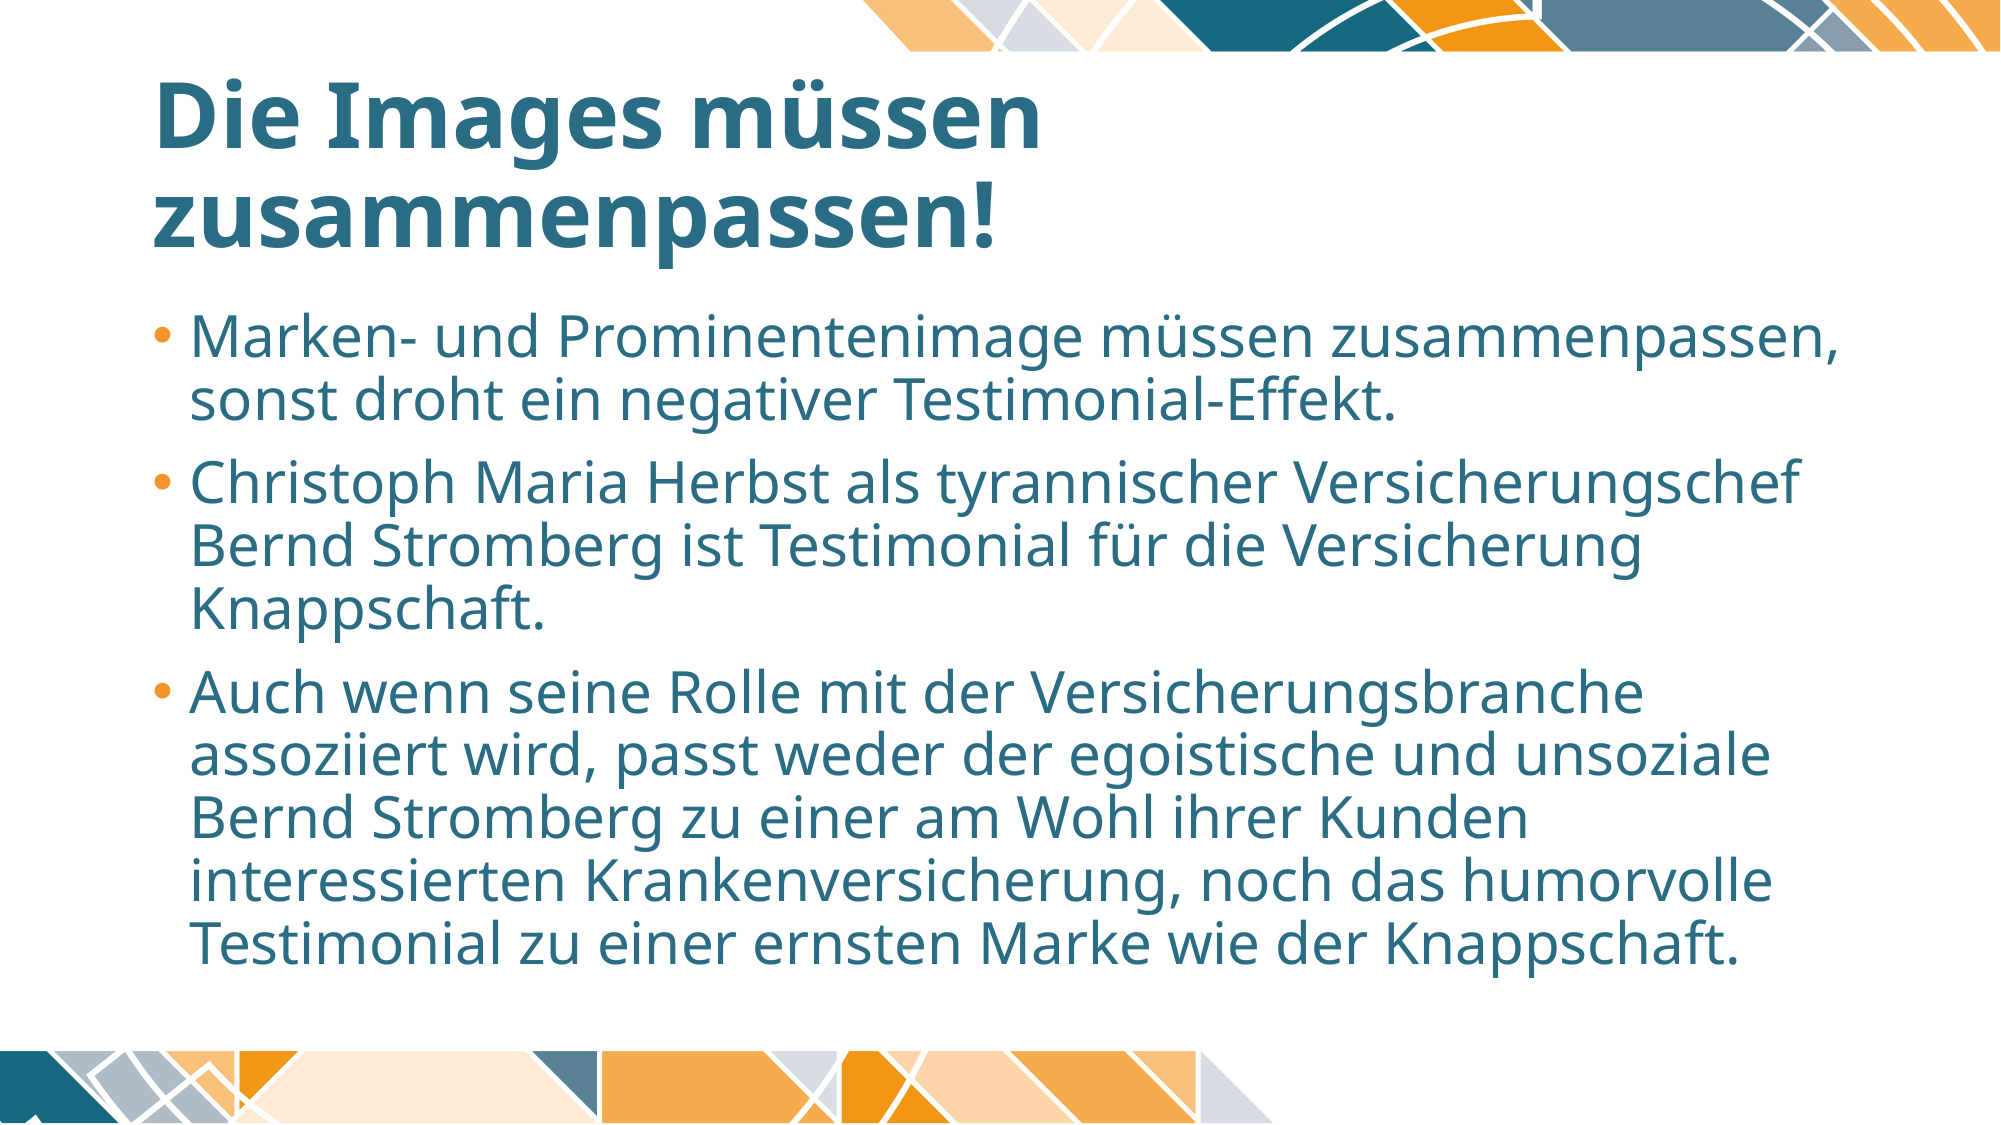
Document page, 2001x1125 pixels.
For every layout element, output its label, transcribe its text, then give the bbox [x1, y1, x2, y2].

title Die Images müssen zusammenpassen! [137, 59, 1863, 278]
list Marken- und Prominentenimage müssen zusammenpassen, sonst droht ein negativer Testimonial-Effekt. Christoph Maria Herbst als tyrannischer Versicherungschef Bernd Stromberg ist Testimonial für die Versicherung Knappschaft. Auch wenn seine Rolle mit der Versicherungsbranche assoziiert wird, passt weder der egoistische und unsoziale Bernd Stromberg zu einer am Wohl ihrer Kunden interessierten Krankenversicherung, noch das humorvolle Testimonial zu einer ernsten Marke wie der Knappschaft. [137, 299, 1863, 1014]
picture [0, 0, 2001, 1125]
